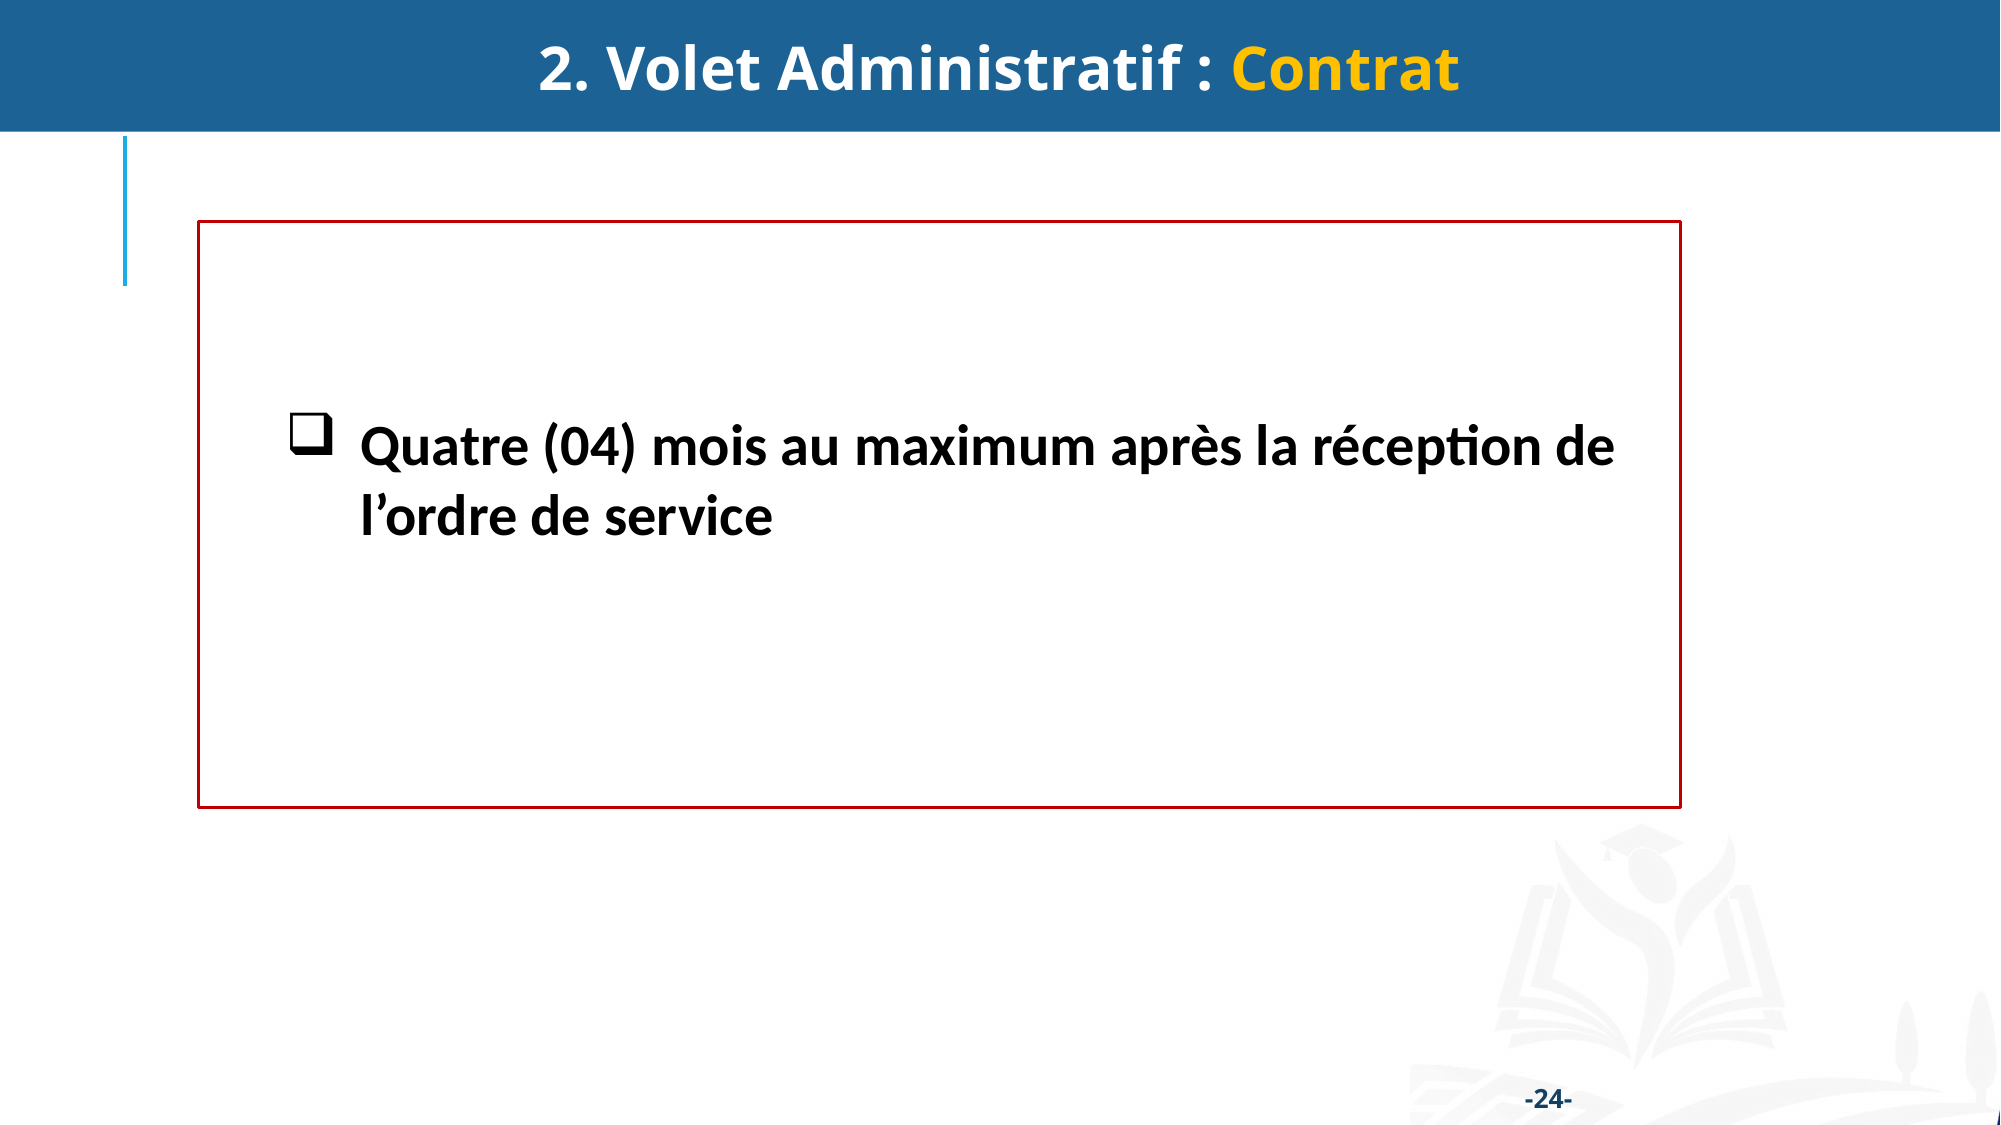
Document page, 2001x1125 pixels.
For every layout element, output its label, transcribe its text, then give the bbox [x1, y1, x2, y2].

picture [1409, 759, 2000, 1125]
text_box 2. Volet Administratif : Contrat [0, 0, 2000, 133]
text_box [197, 220, 1682, 809]
